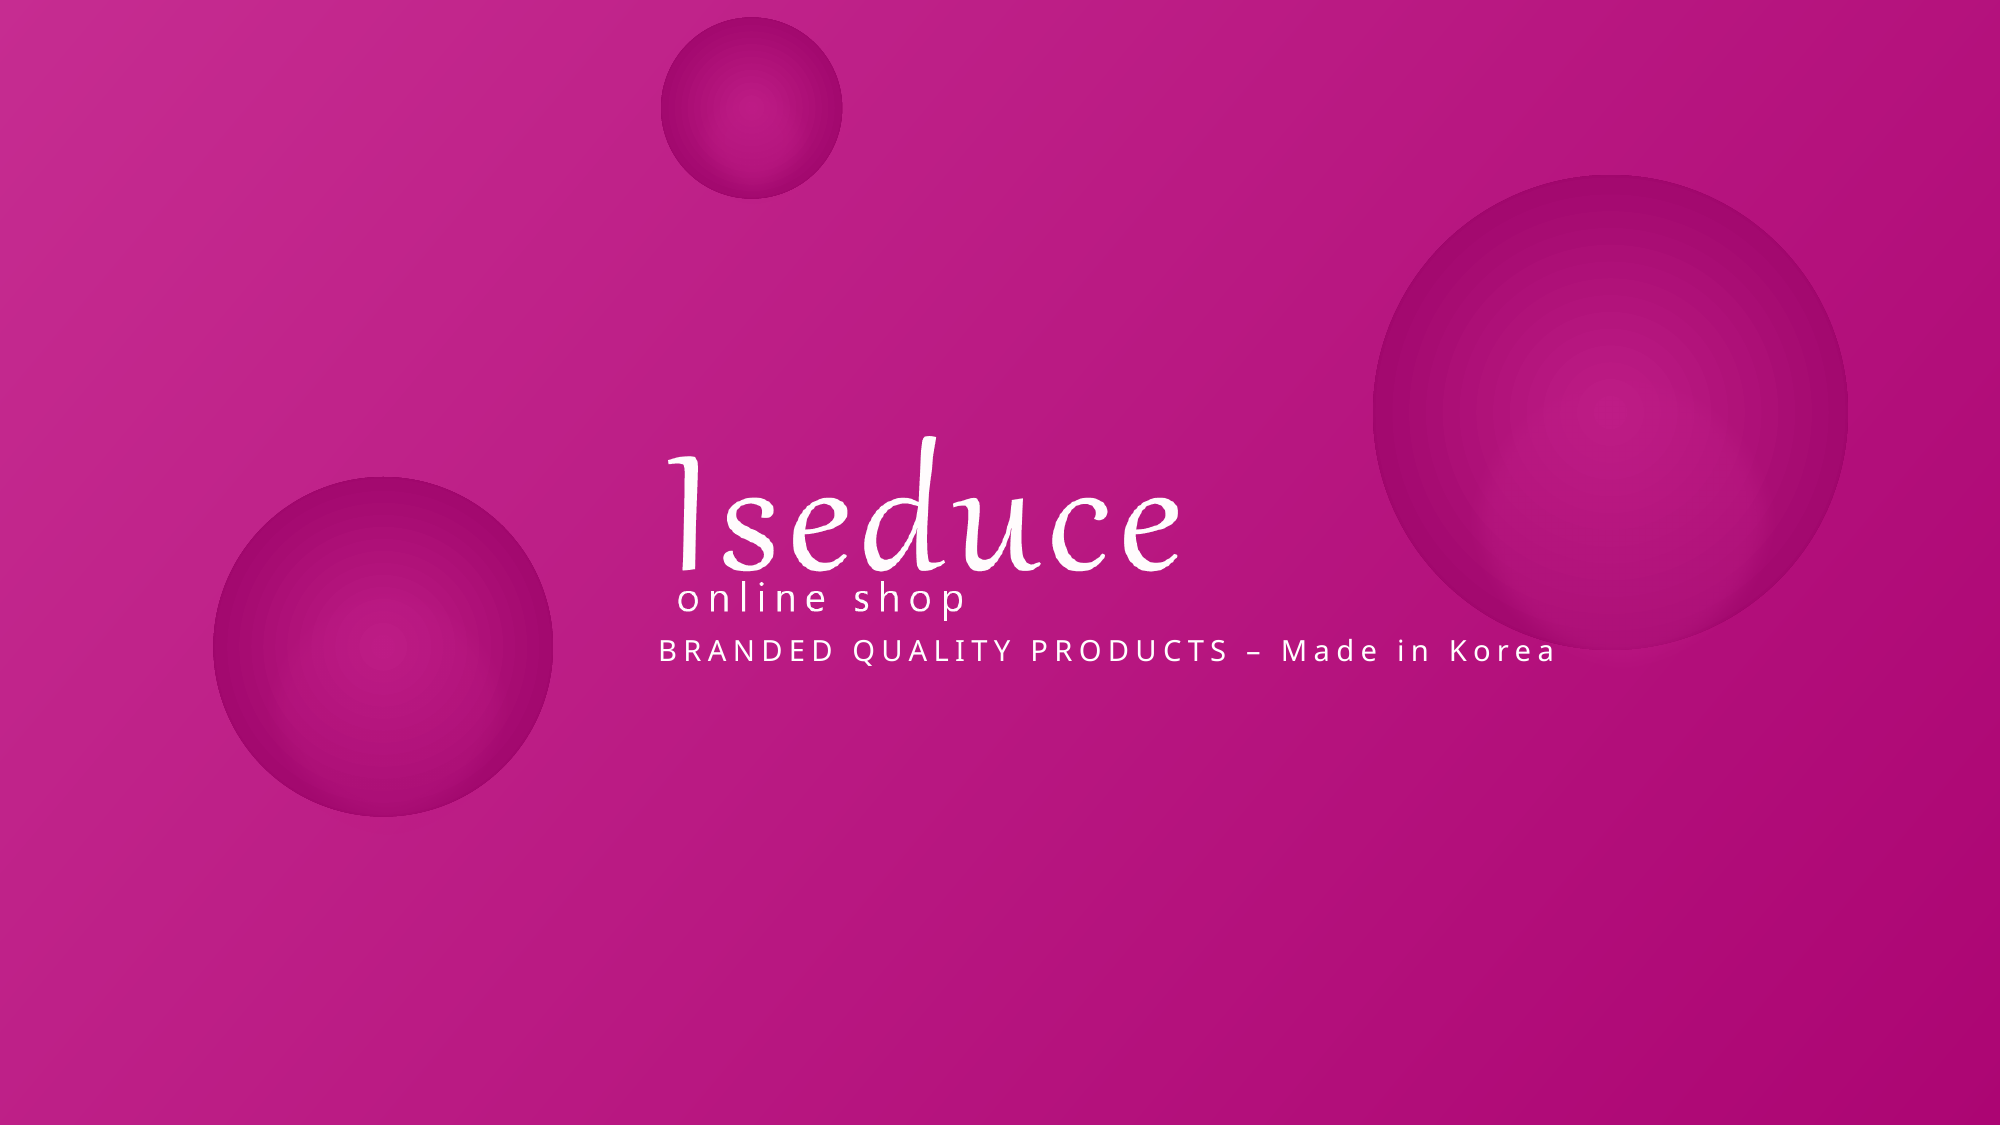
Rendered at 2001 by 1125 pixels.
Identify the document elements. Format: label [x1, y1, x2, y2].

picture [553, 289, 1276, 1012]
text_box [0, 0, 2000, 1125]
